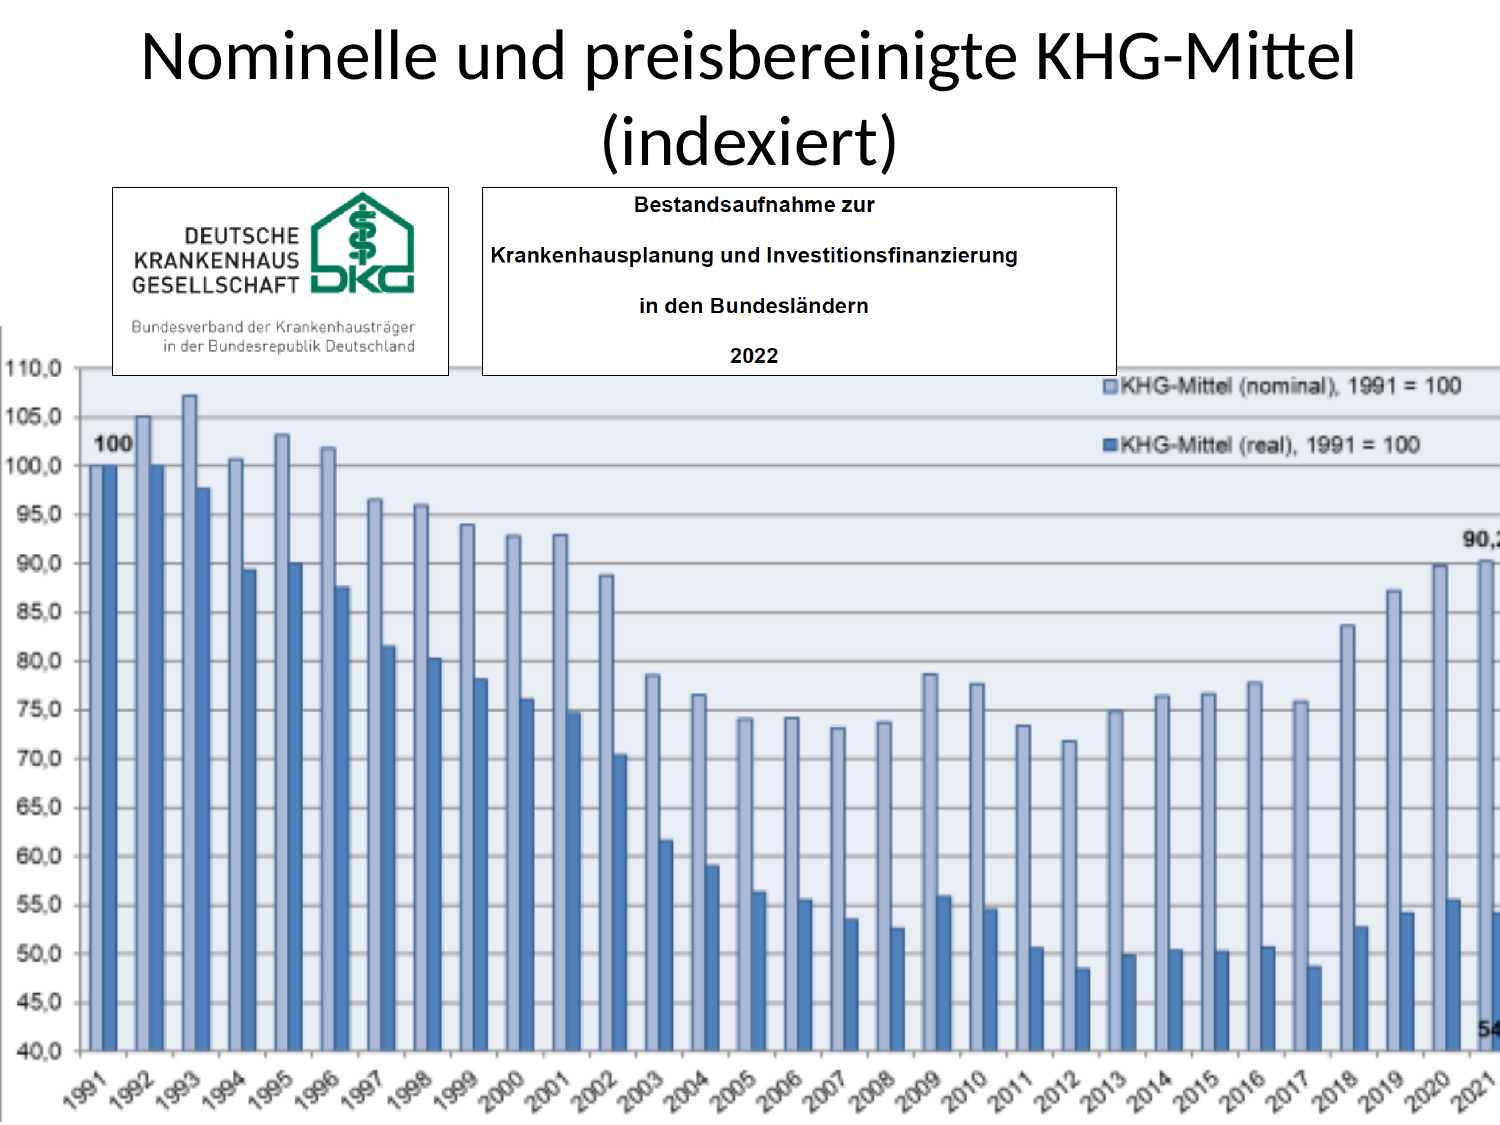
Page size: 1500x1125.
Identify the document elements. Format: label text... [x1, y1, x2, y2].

picture [0, 187, 1500, 1122]
title Nominelle und preisbereinigte KHG-Mittel (indexiert) [75, 0, 1425, 188]
